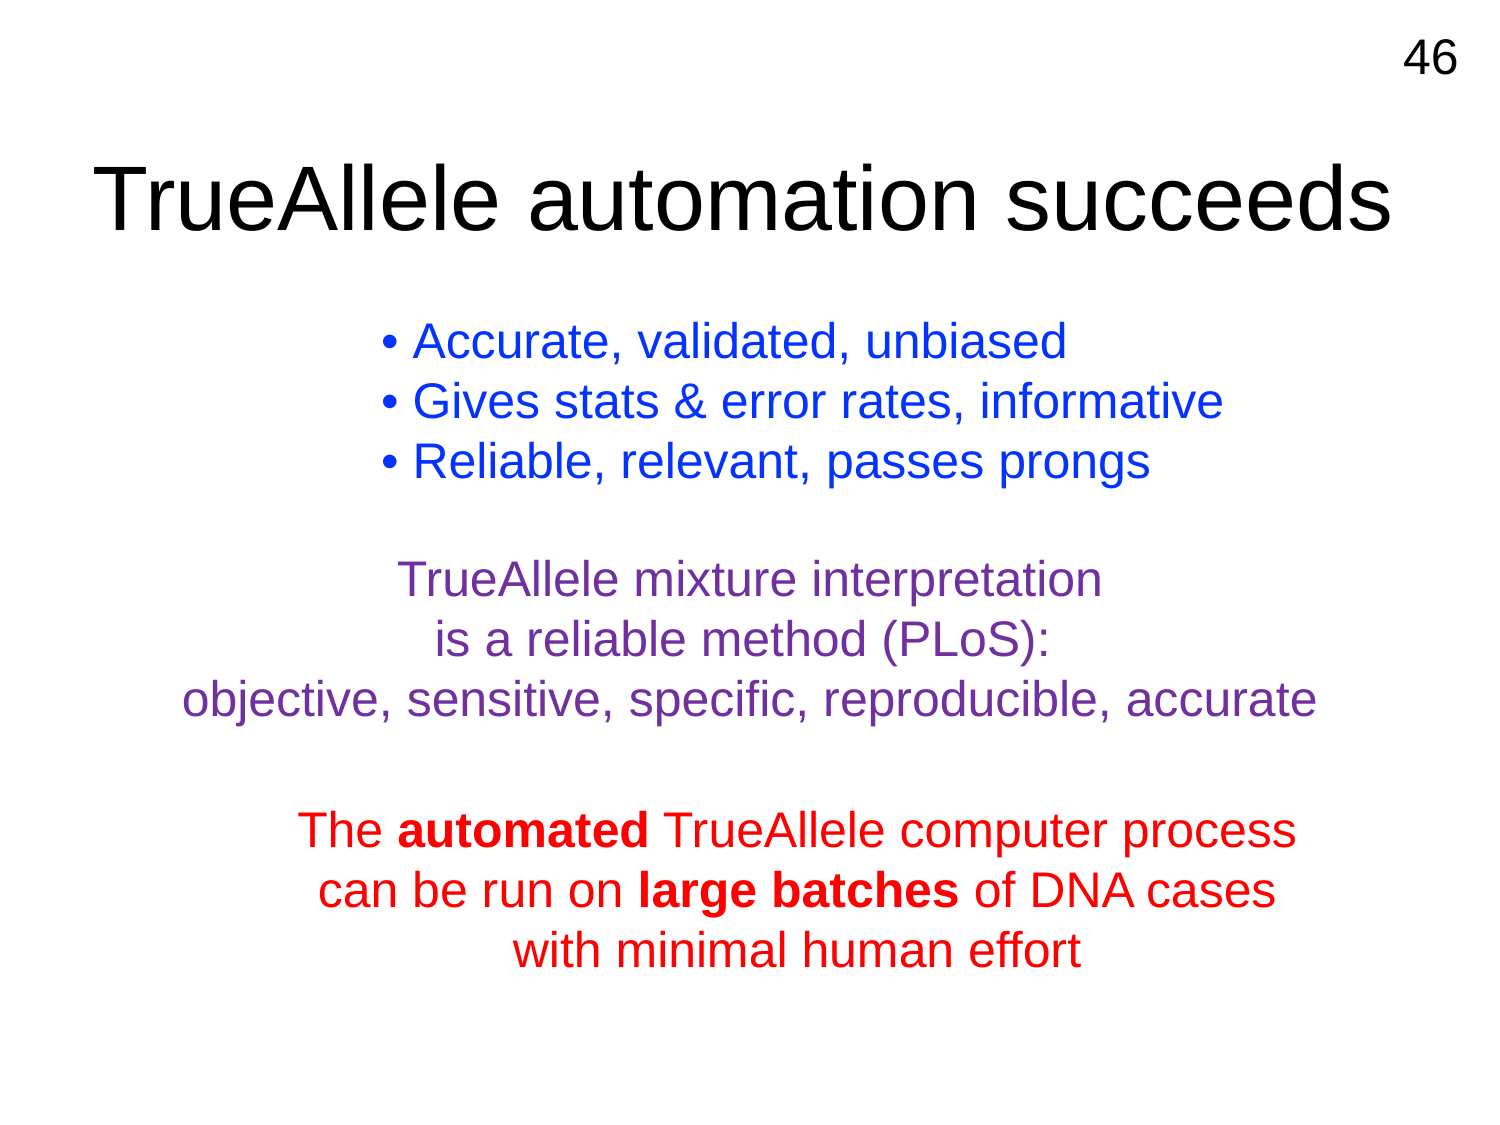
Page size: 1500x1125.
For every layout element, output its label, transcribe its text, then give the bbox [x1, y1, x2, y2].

title TrueAllele automation succeeds [50, 99, 1438, 288]
text_box TrueAllele mixture interpretation is a reliable method (PLoS): objective, sensitive, specific, reproducible, accurate [167, 538, 1333, 734]
slide_number 46 [1337, 16, 1474, 87]
text_box • Accurate, validated, unbiased • Gives stats & error rates, informative • Reliable, relevant, passes prongs [366, 301, 1240, 496]
text_box The automated TrueAllele computer process can be run on large batches of DNA cases with minimal human effort [282, 790, 1313, 986]
